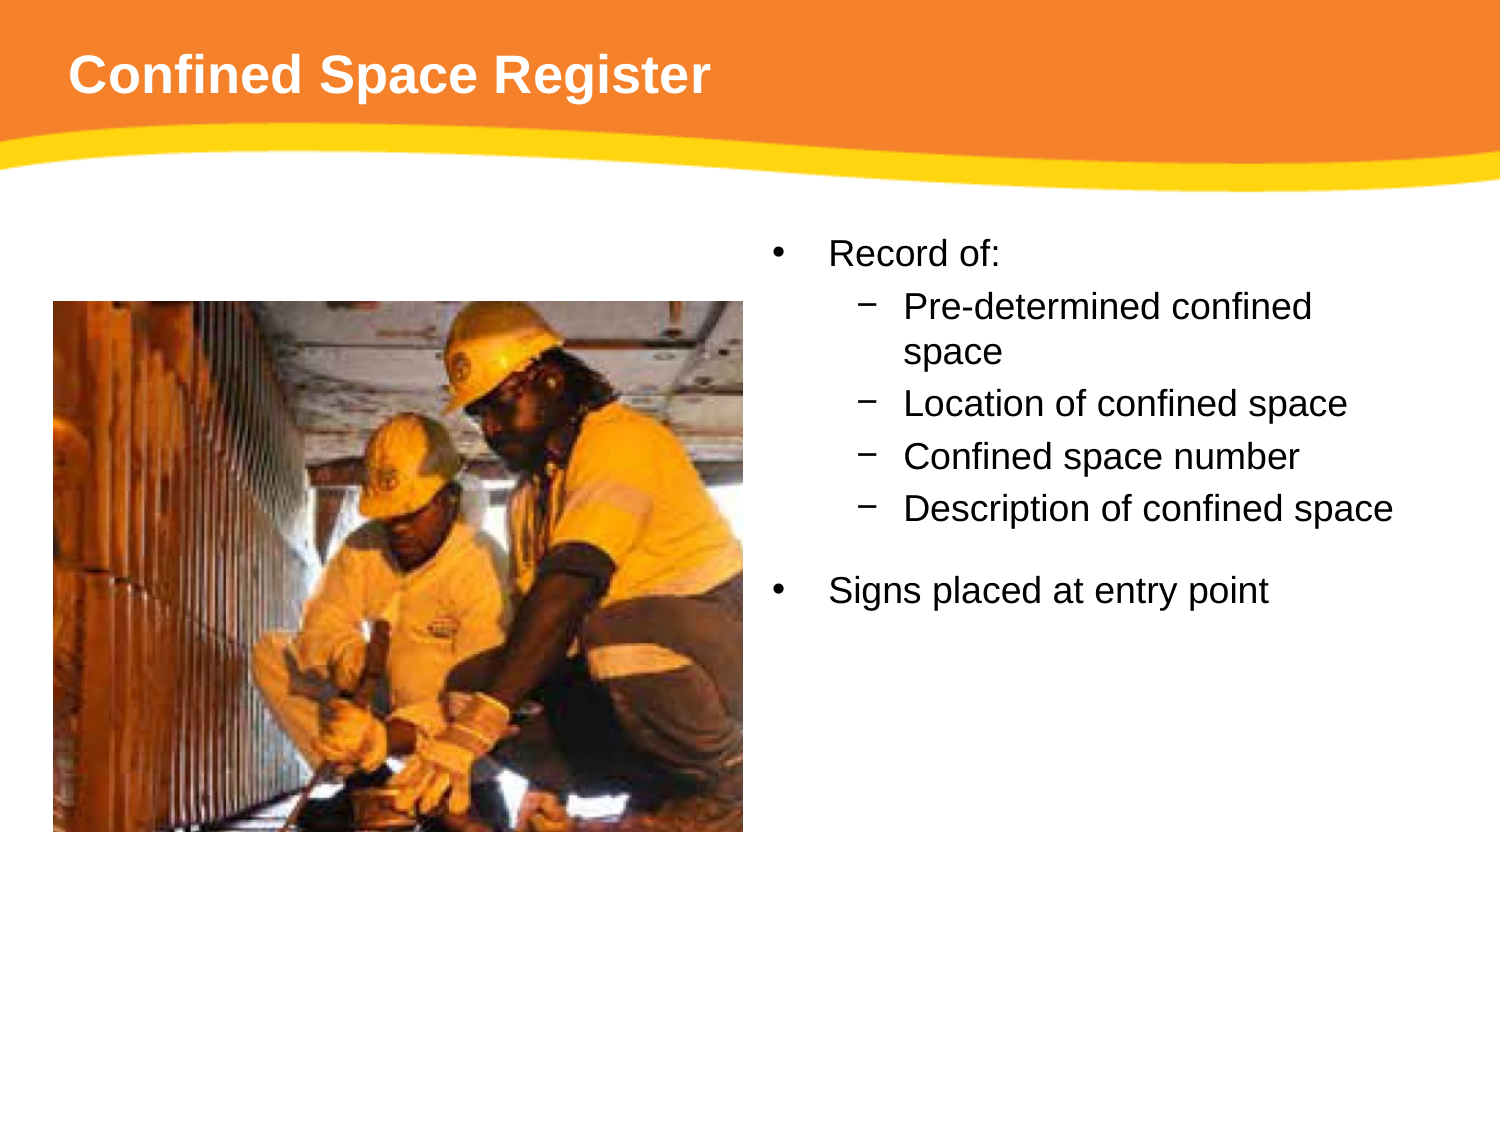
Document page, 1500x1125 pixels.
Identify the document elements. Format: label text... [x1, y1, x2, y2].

picture [0, 0, 1500, 1125]
title Confined Space Register [53, 21, 1470, 123]
list Record of: Pre-determined confined space Location of confined space Confined space number Description of confined space Signs placed at entry point [757, 221, 1431, 1046]
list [53, 300, 743, 832]
